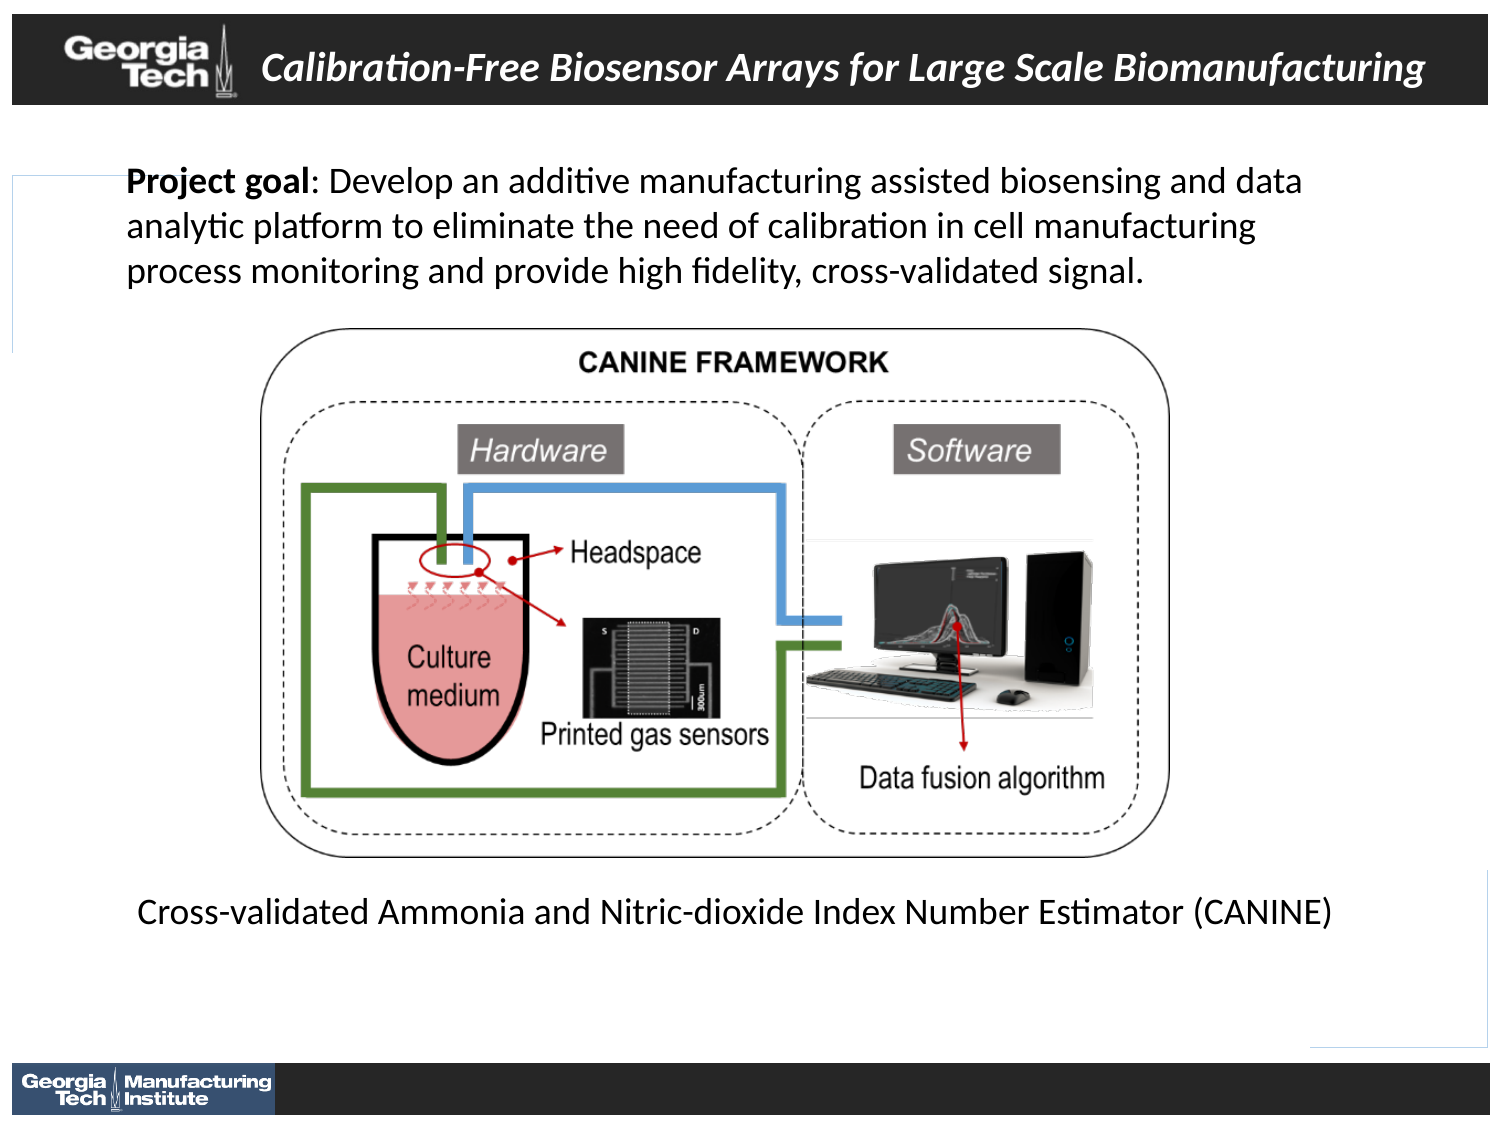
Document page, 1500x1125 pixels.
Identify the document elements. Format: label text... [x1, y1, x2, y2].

picture [12, 14, 1488, 105]
text_box Project goal: Develop an additive manufacturing assisted biosensing and data analytic platform to eliminate the need of calibration in cell manufacturing process monitoring and provide high fidelity, cross-validated signal. [111, 148, 1350, 299]
picture [12, 1063, 1490, 1115]
list Calibration-Free Biosensor Arrays for Large Scale Biomanufacturing [246, 32, 1485, 149]
picture [260, 328, 1170, 858]
text_box Cross-validated Ammonia and Nitric-dioxide Index Number Estimator (CANINE) [122, 879, 1400, 940]
